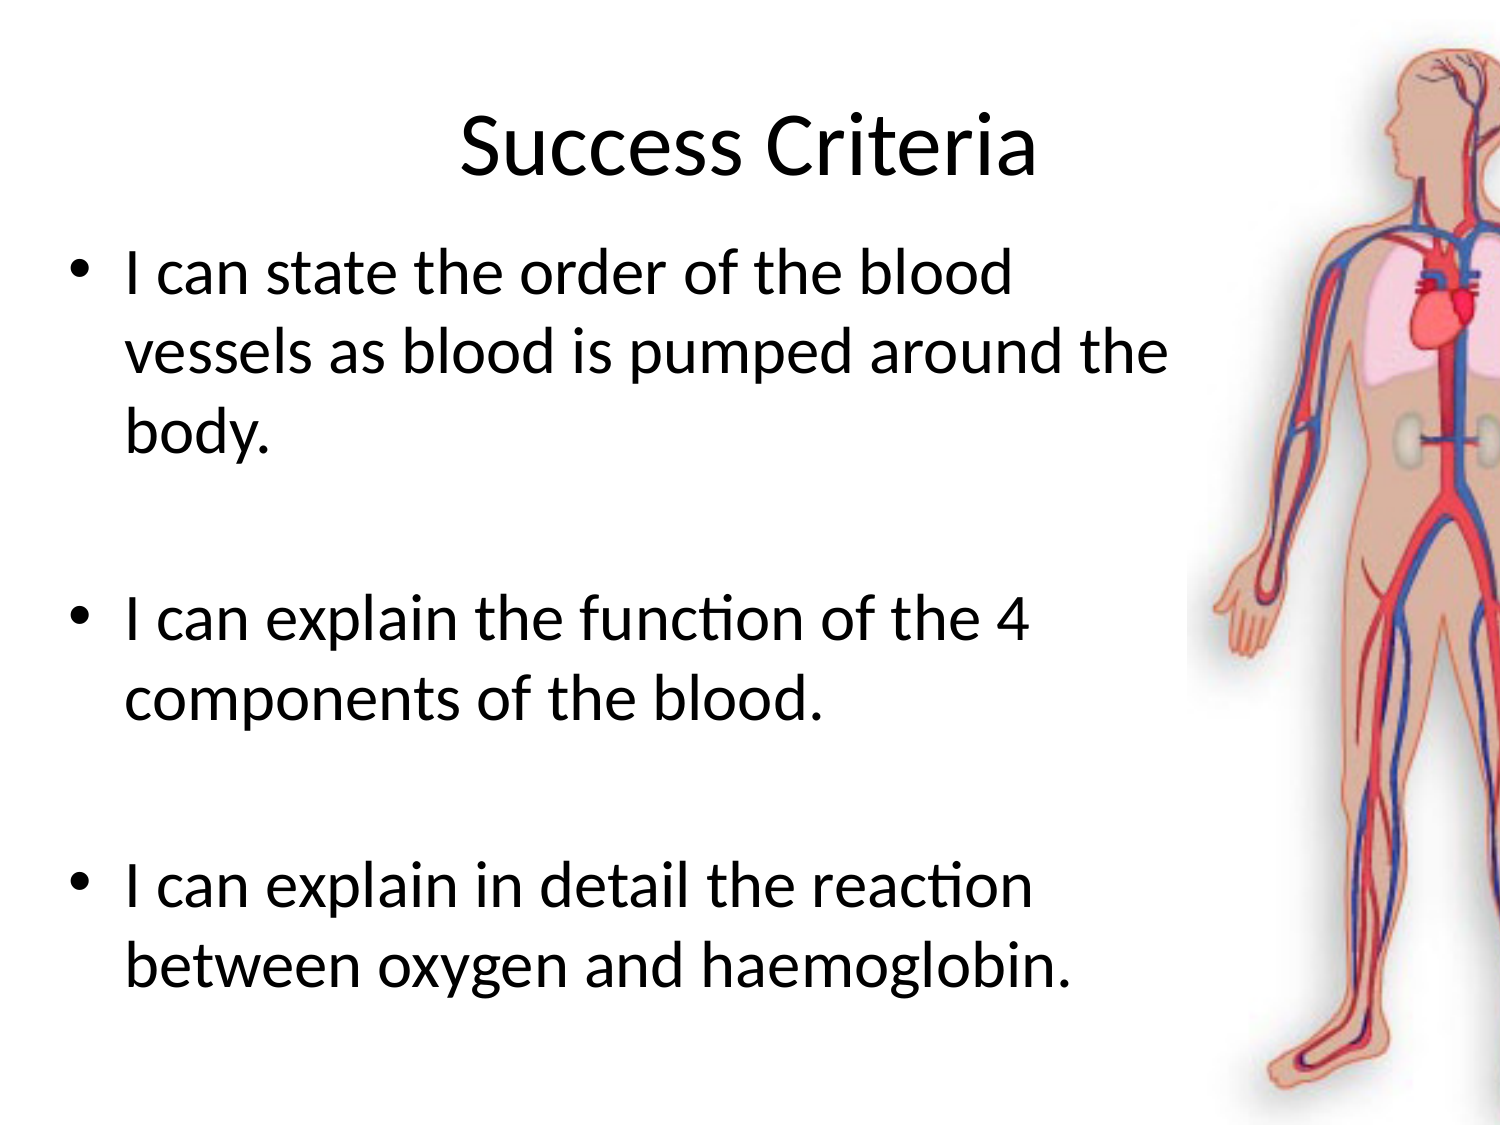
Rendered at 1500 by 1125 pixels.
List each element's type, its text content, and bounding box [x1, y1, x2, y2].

list I can state the order of the blood vessels as blood is pumped around the body. I can explain the function of the 4 components of the blood. I can explain in detail the reaction between oxygen and haemoglobin. [53, 219, 1188, 1059]
title Success Criteria [75, 45, 1425, 233]
picture [1187, 19, 1500, 1125]
